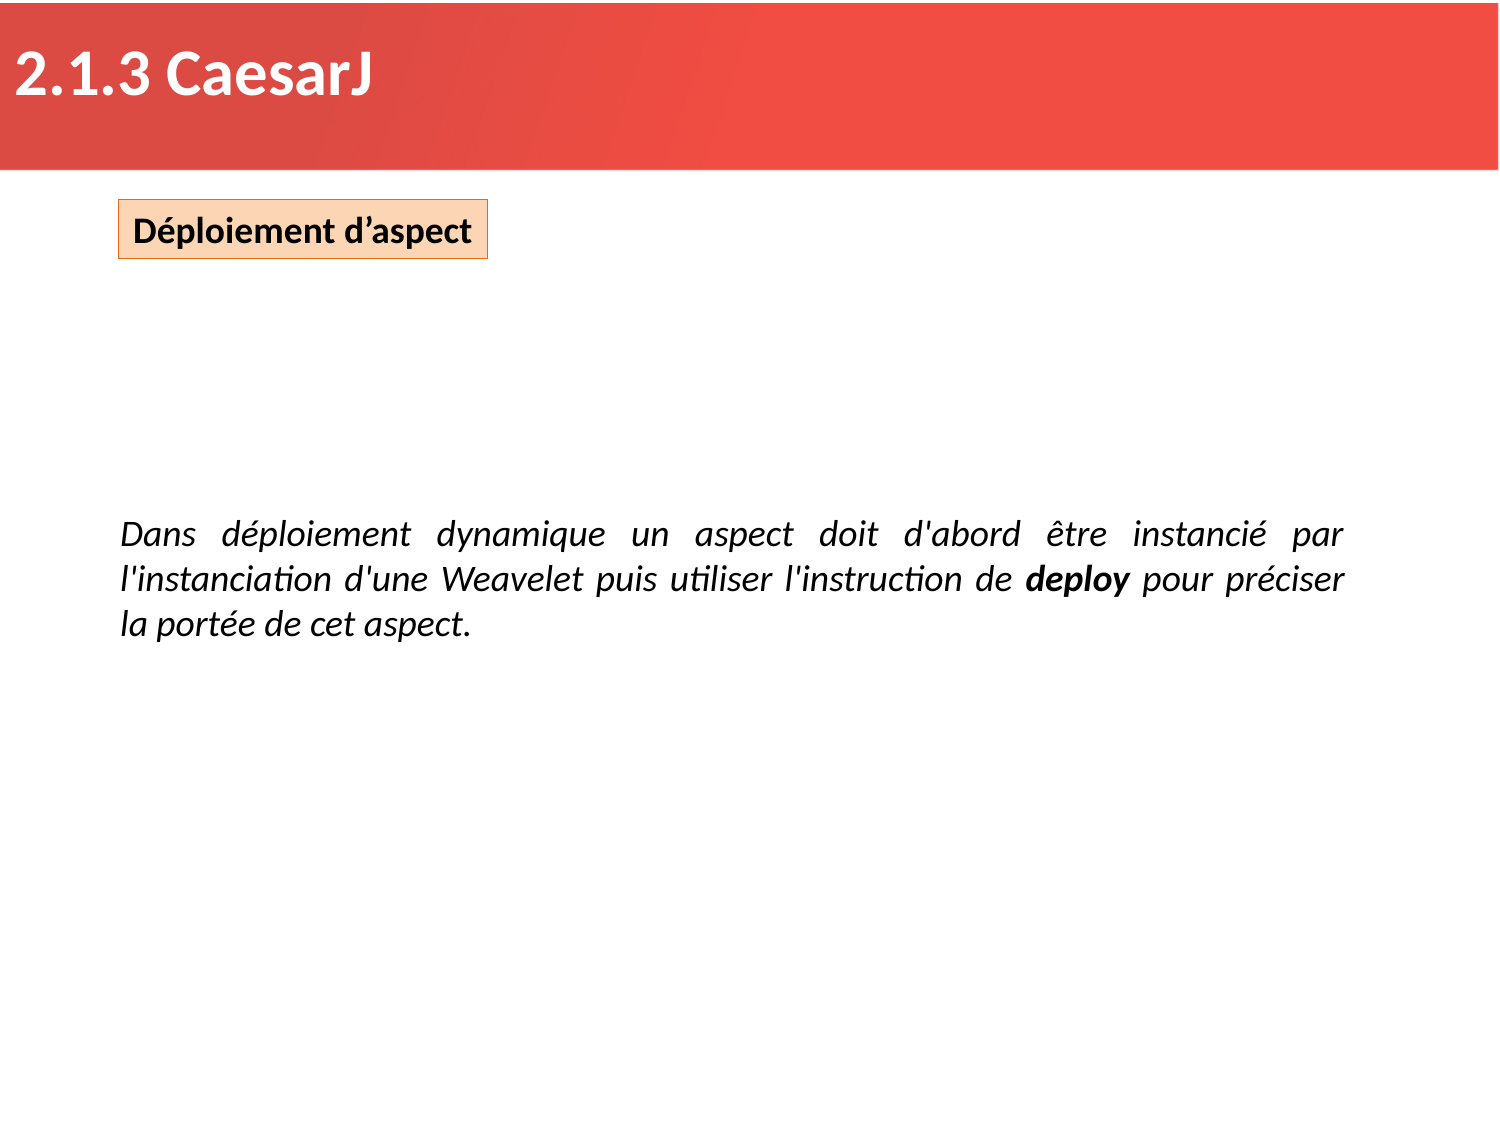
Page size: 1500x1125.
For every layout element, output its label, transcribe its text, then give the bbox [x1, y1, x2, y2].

picture [0, 3, 1500, 1121]
text_box Dans déploiement dynamique un aspect doit d'abord être instancié par l'instanciation d'une Weavelet puis utiliser l'instruction de deploy pour préciser la portée de cet aspect. [105, 456, 1360, 652]
text_box Déploiement d’aspect [118, 199, 488, 259]
text_box 2.1.3 CaesarJ [0, 21, 481, 196]
